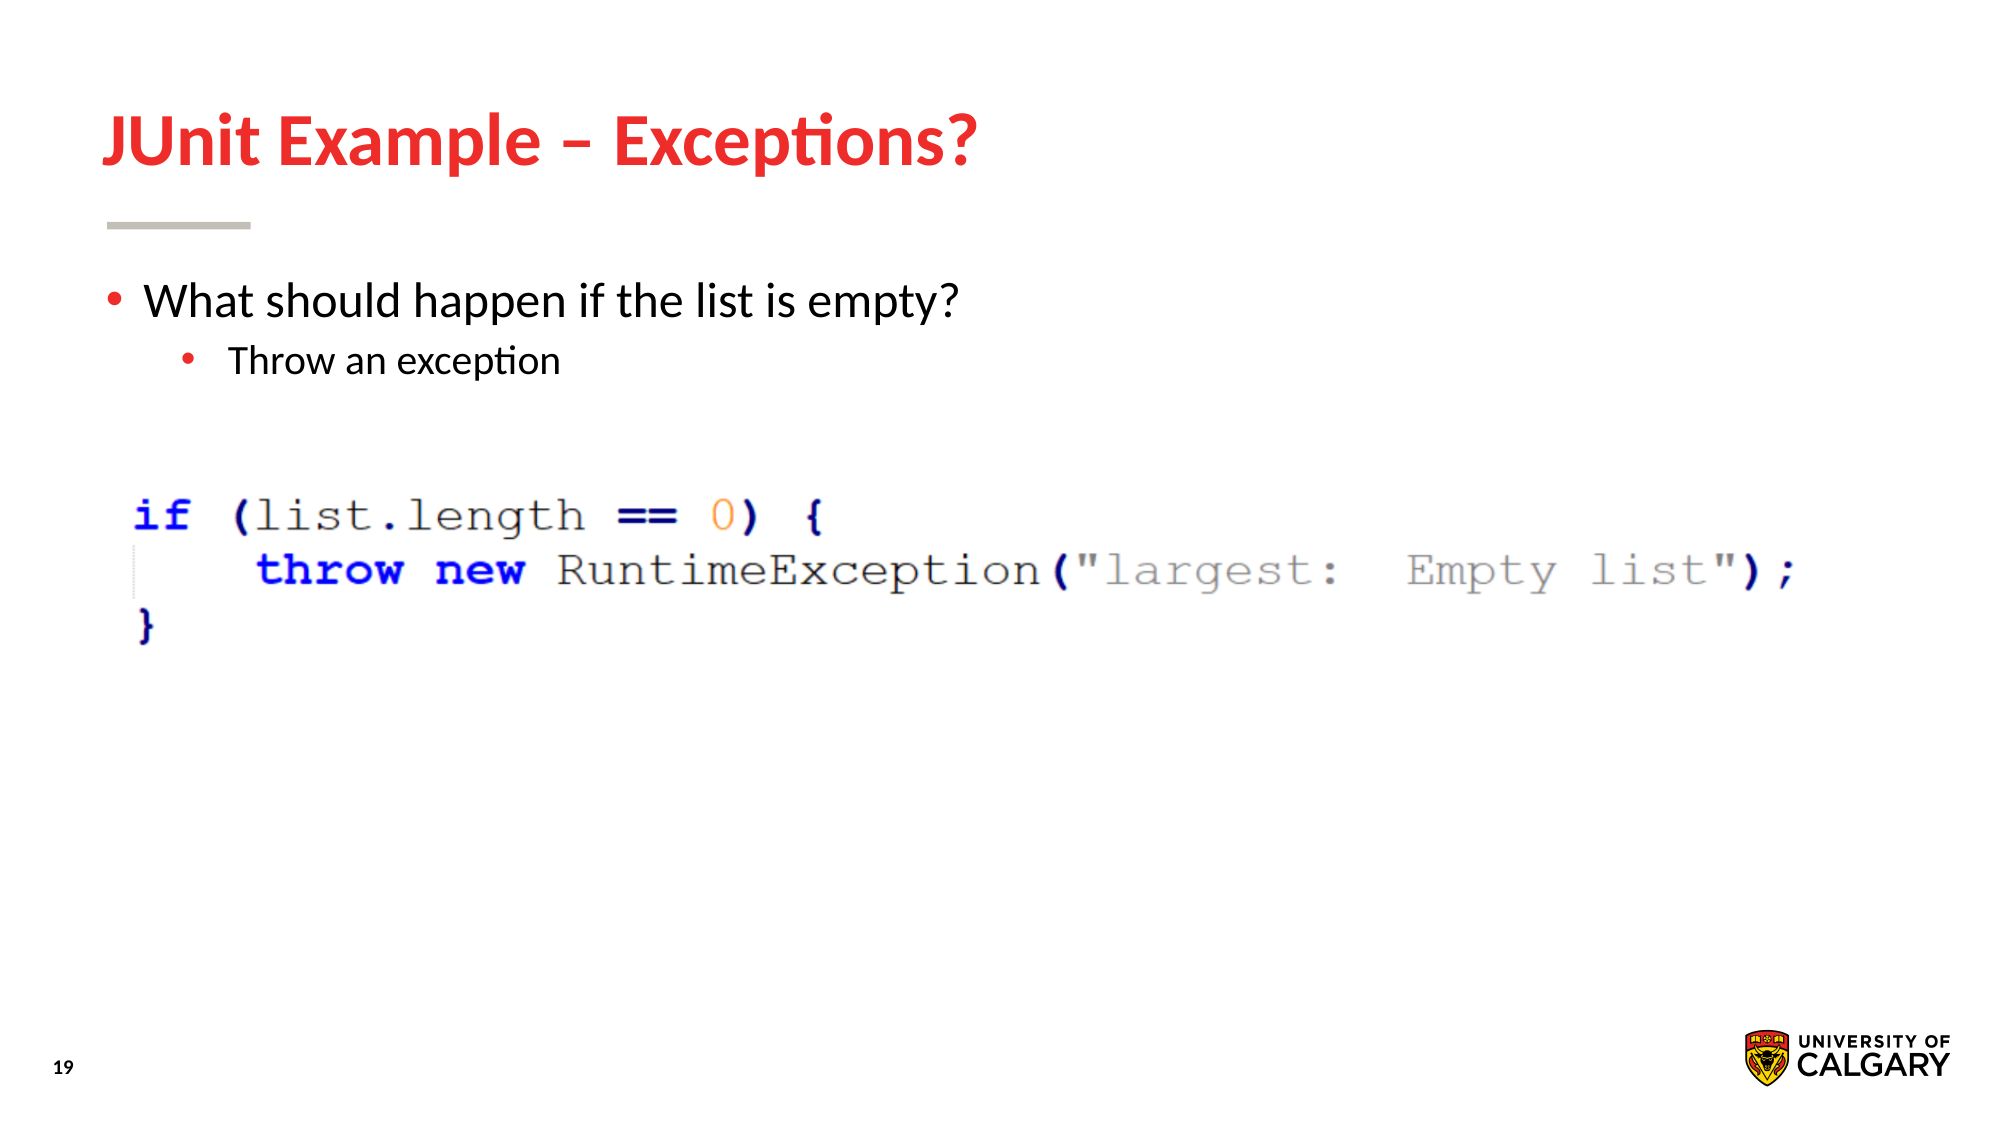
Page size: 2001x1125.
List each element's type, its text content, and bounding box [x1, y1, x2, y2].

list What should happen if the list is empty? Throw an exception [91, 266, 1774, 981]
picture [1722, 1012, 1973, 1099]
picture [126, 491, 1801, 661]
title JUnit Example – Exceptions? [87, 60, 1774, 222]
